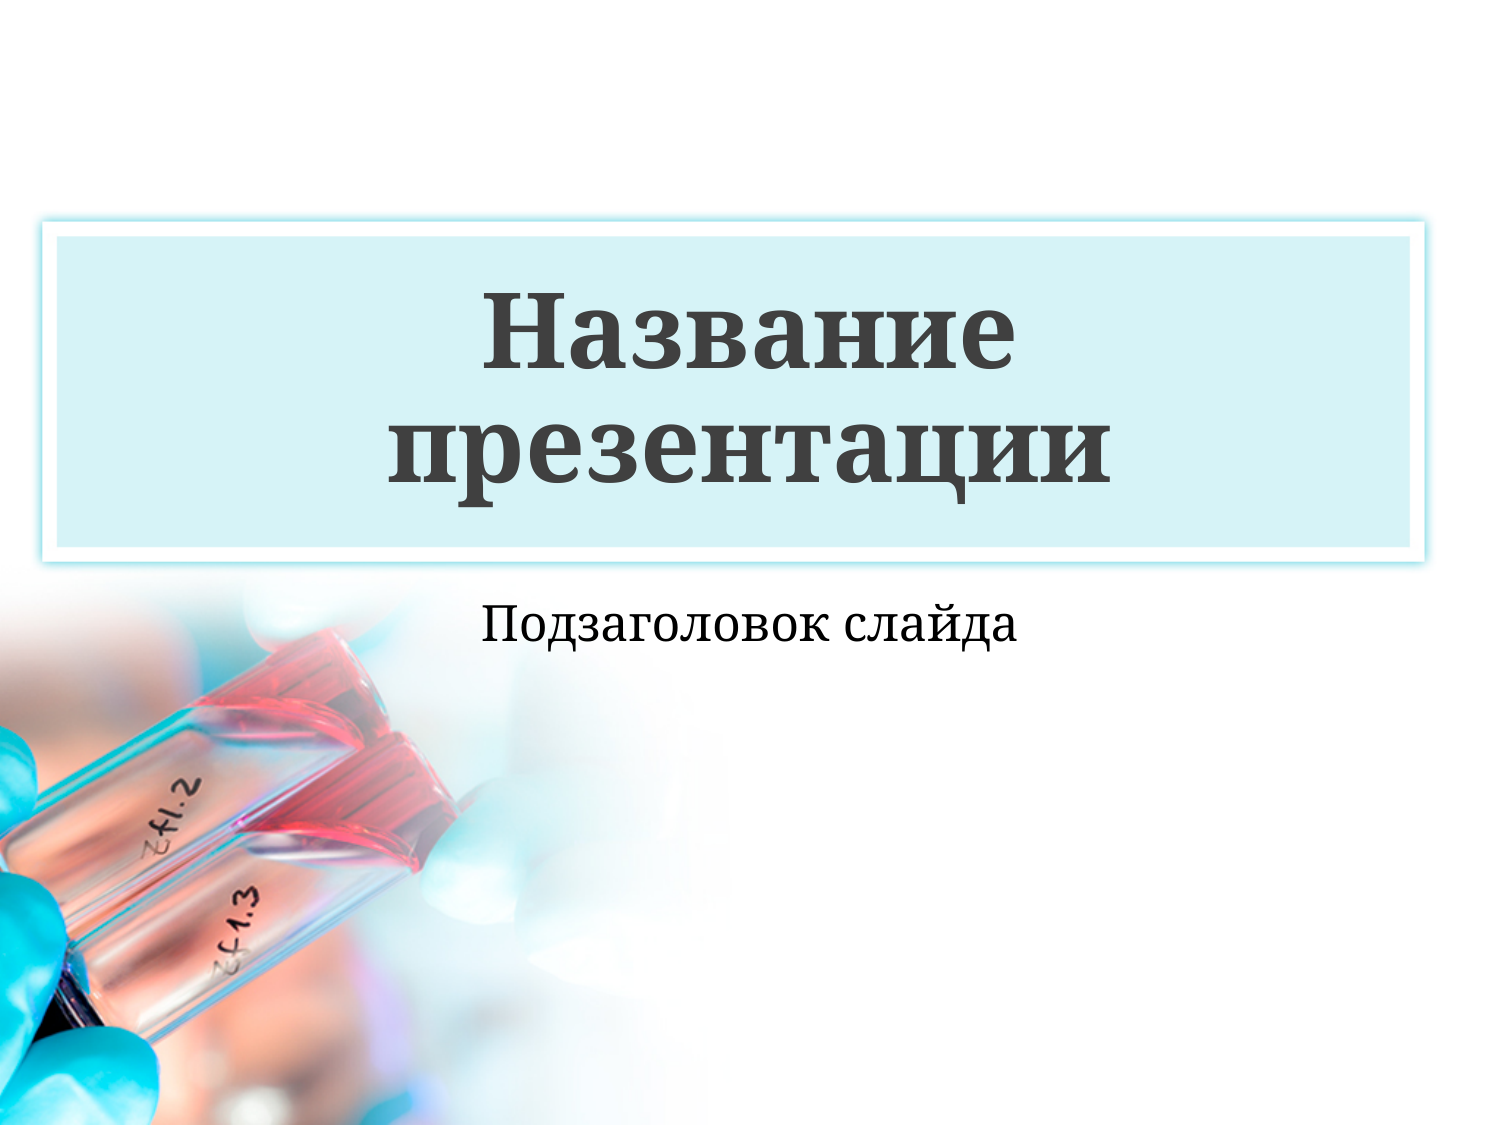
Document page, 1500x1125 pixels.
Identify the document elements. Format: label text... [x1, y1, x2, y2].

subtitle Подзаголовок слайда [187, 590, 1313, 863]
title Название презентации [112, 268, 1388, 513]
picture [0, 0, 1500, 1125]
